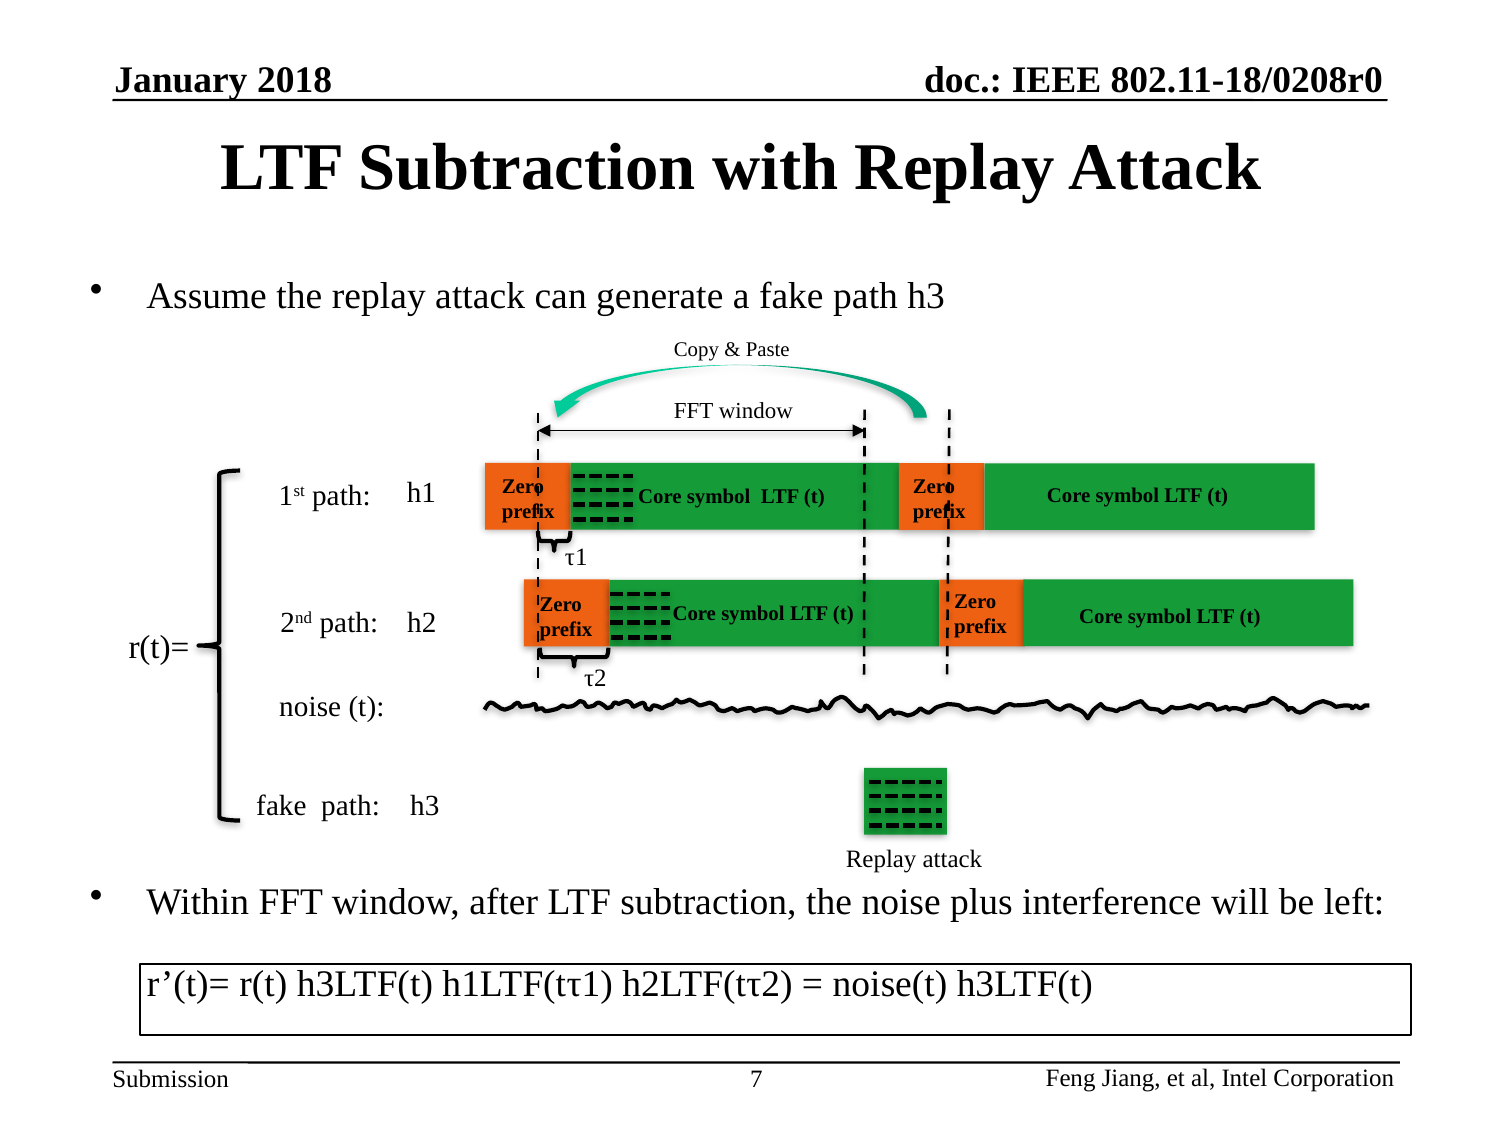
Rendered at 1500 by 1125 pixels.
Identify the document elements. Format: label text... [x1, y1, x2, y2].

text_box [113, 328, 1370, 881]
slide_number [114, 54, 368, 101]
title LTF Subtraction with Replay Attack [74, 67, 1425, 258]
text_box [140, 964, 1412, 1035]
slide_number 7 [741, 1061, 772, 1093]
